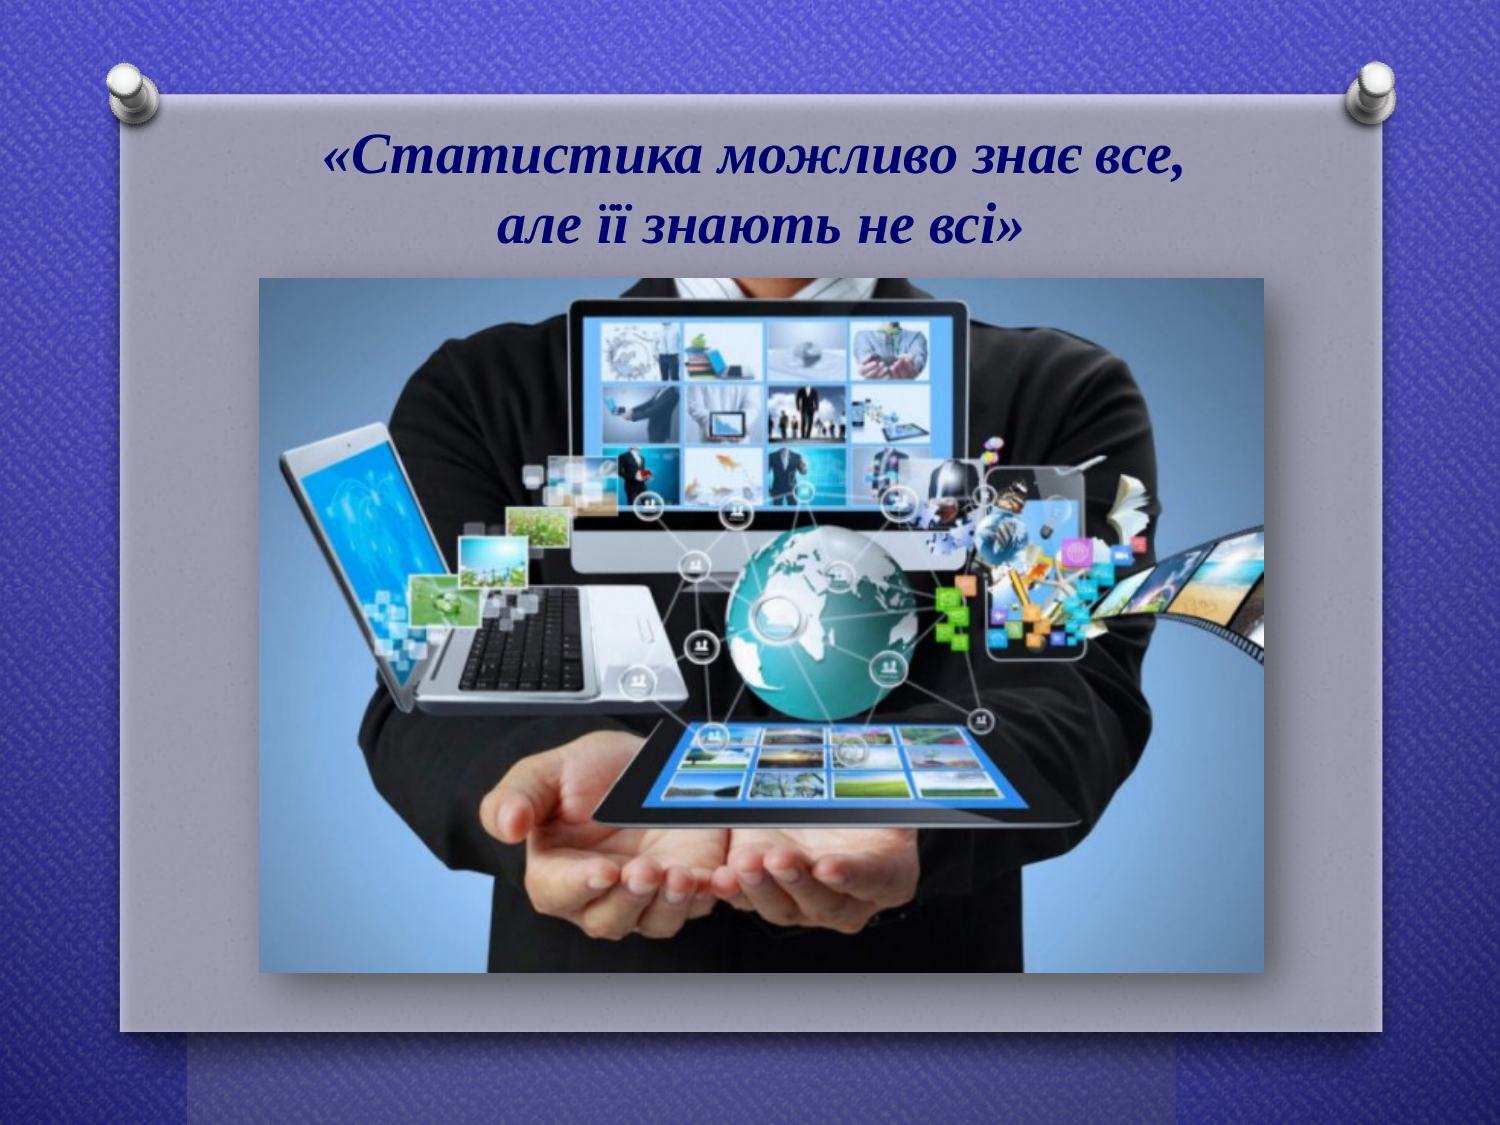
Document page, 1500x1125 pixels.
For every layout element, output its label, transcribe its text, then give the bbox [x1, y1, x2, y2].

picture [75, 29, 198, 153]
picture [1317, 35, 1439, 156]
text_box «Статистика можливо знає все, але її знають не всі» [171, 107, 1353, 263]
picture [259, 278, 1264, 973]
